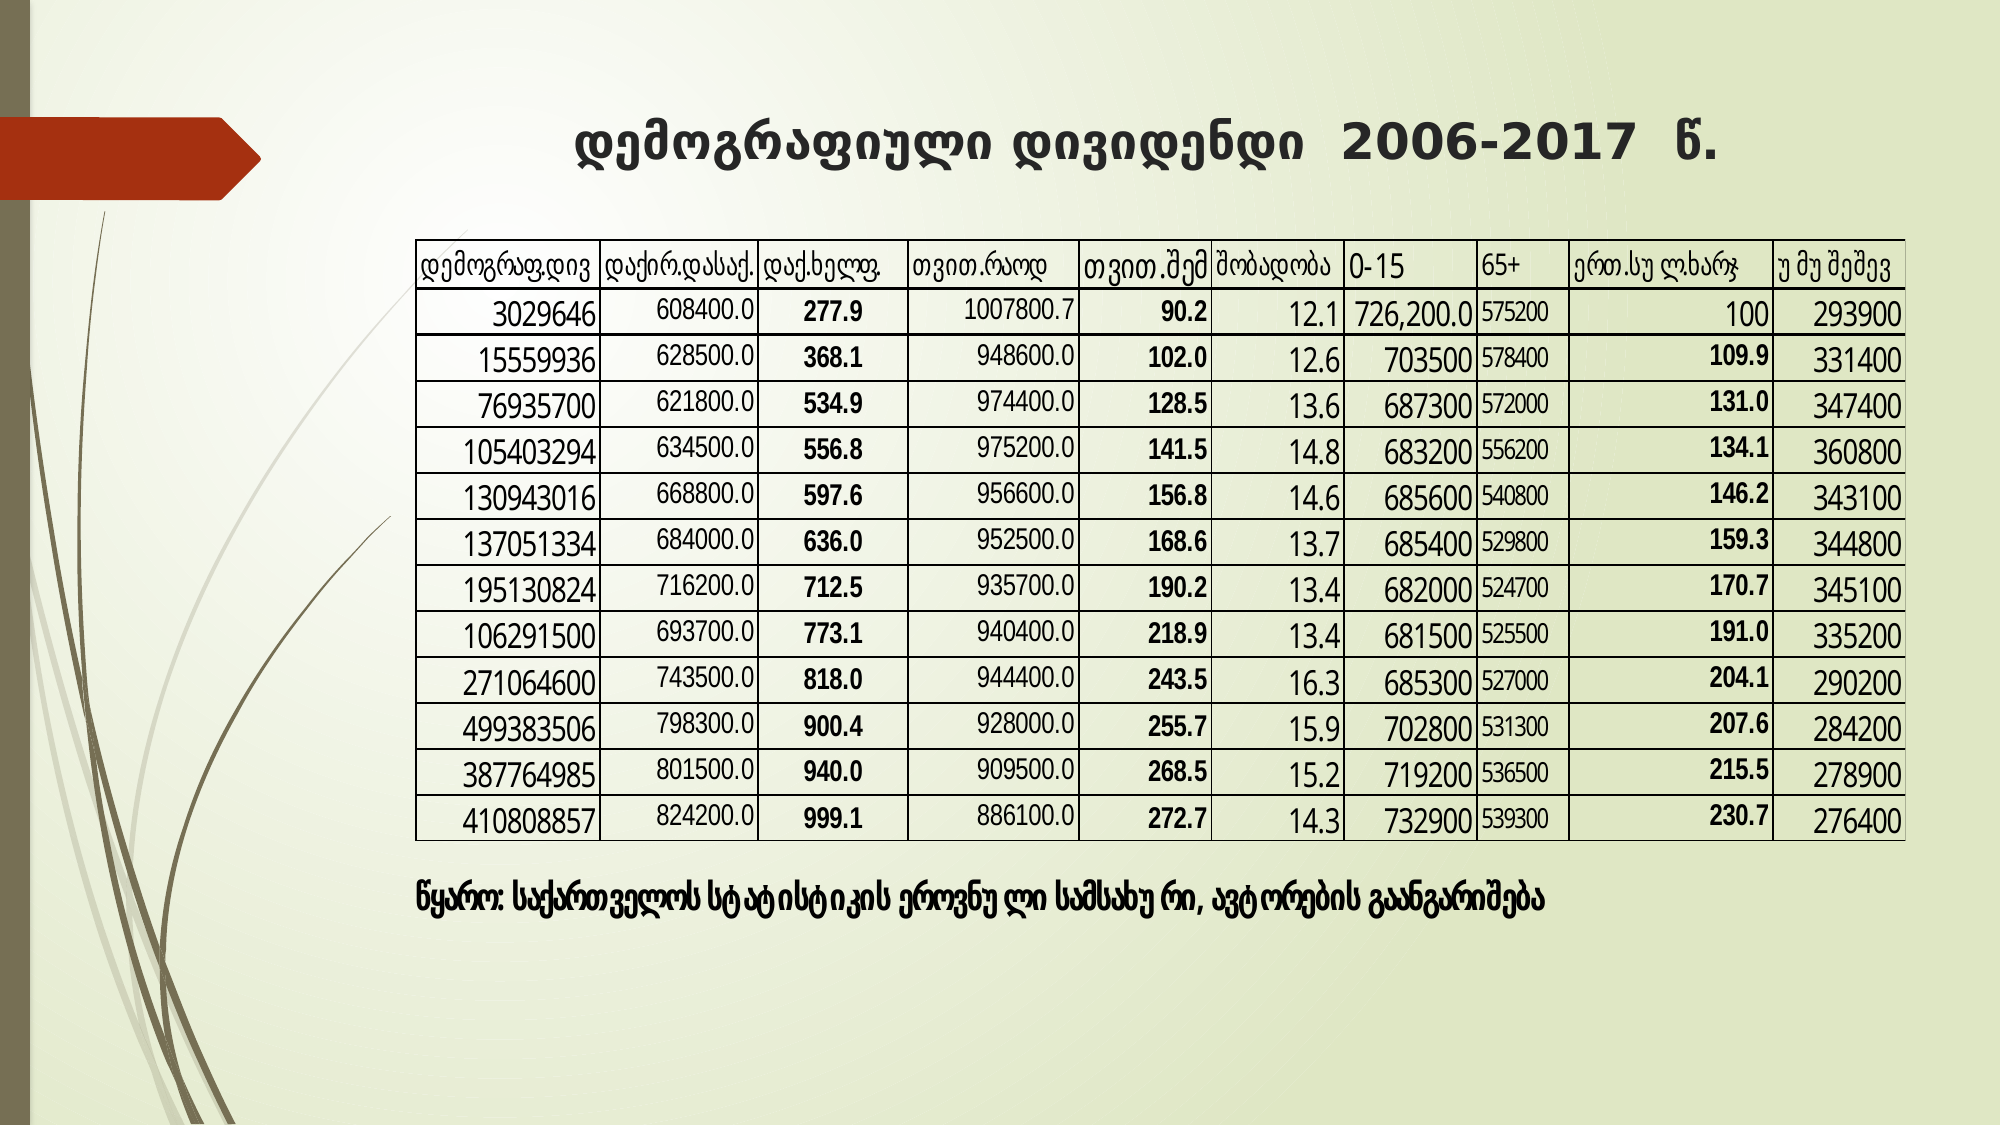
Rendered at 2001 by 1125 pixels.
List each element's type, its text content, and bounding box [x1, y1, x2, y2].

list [414, 238, 1912, 947]
title დემოგრაფიული დივიდენდი 2006-2017 წ. [425, 102, 1888, 215]
